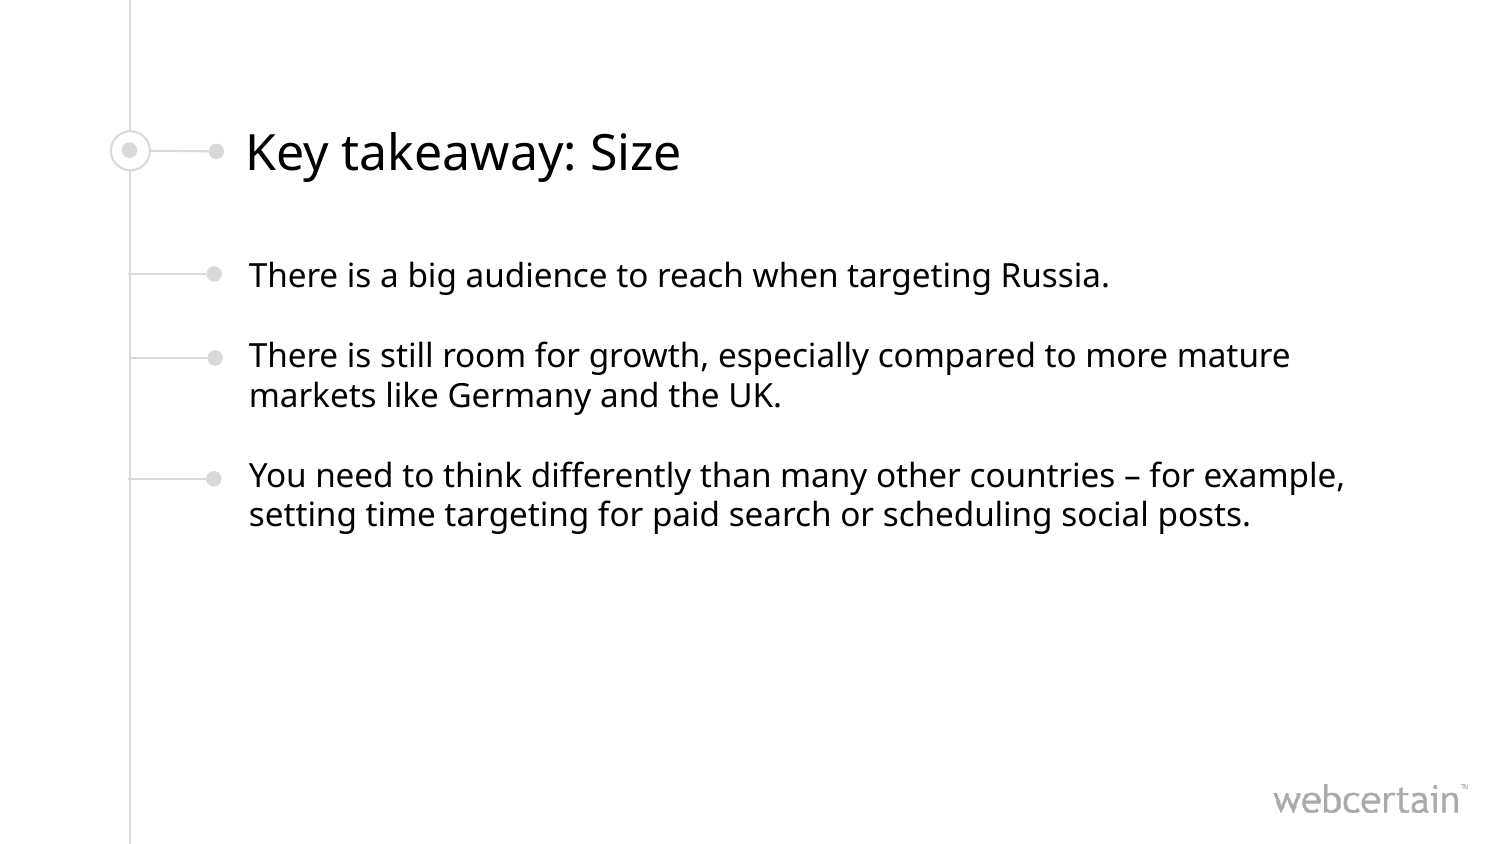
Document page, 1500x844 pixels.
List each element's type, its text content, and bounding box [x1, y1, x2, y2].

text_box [666, 454, 727, 514]
picture [1273, 784, 1468, 813]
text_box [110, 131, 225, 171]
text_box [128, 266, 223, 282]
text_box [129, 350, 223, 366]
text_box There is a big audience to reach when targeting Russia. There is still room for growth, especially compared to more mature markets like Germany and the UK. You need to think differently than many other countries – for example, setting time targeting for paid search or scheduling social posts. [234, 246, 1382, 541]
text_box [127, 470, 222, 487]
text_box Key takeaway: Size [230, 112, 1382, 188]
